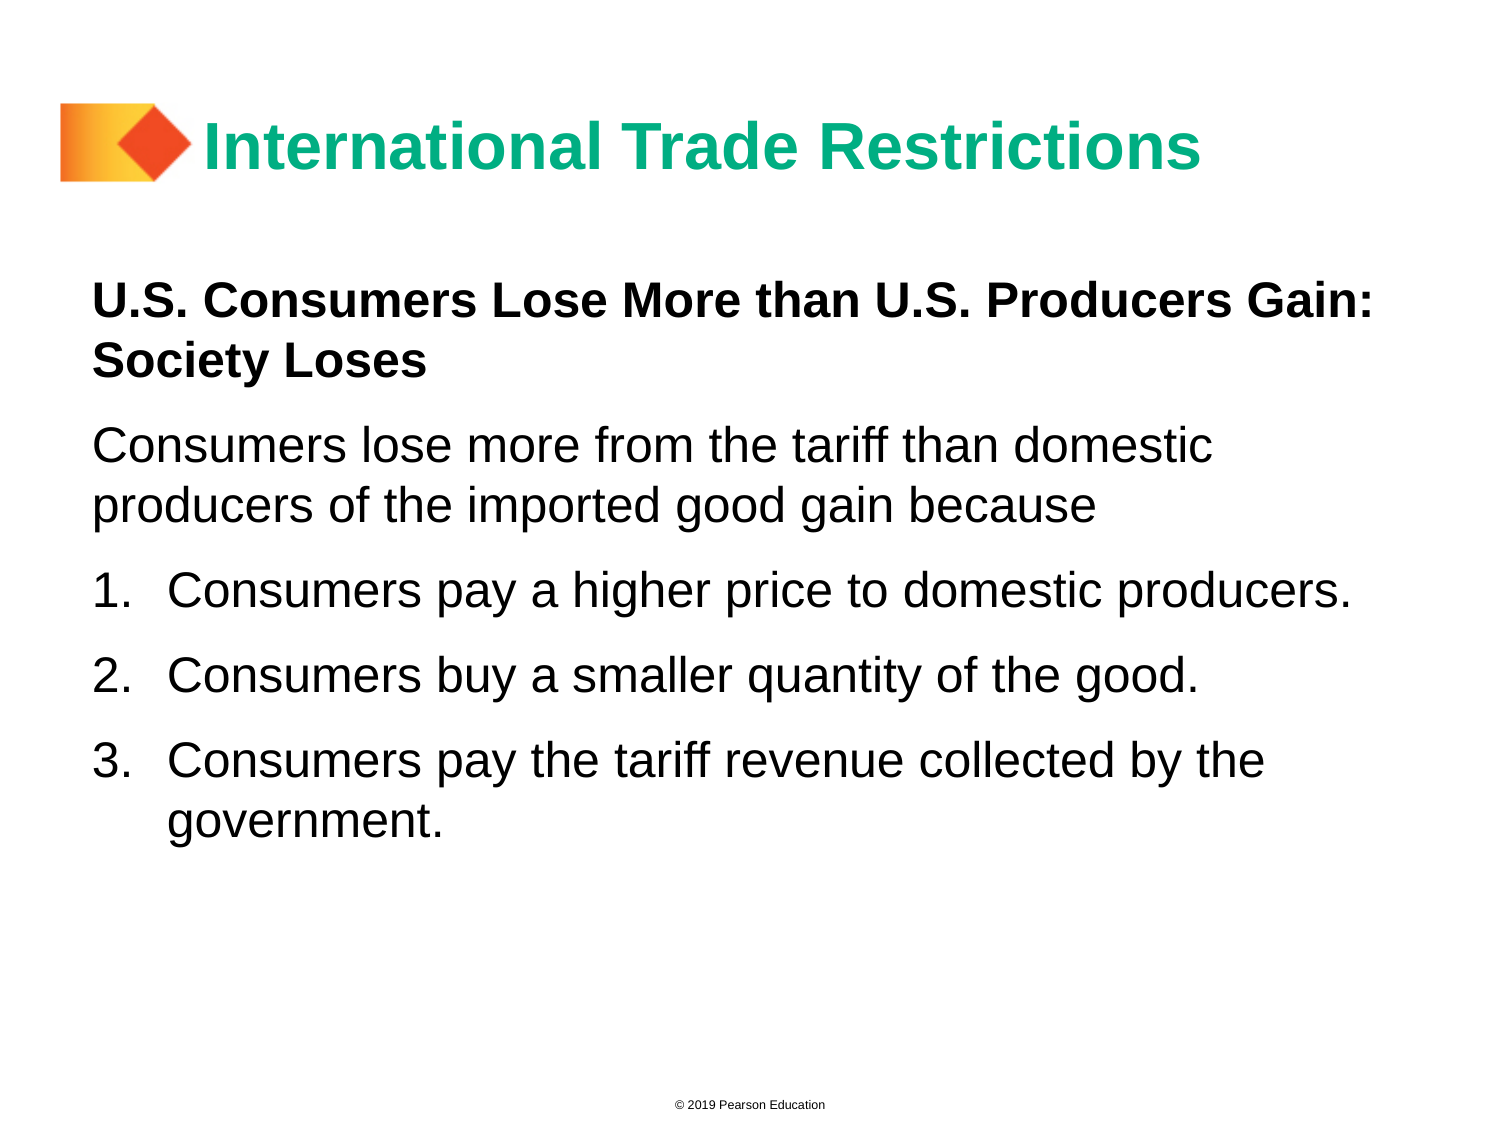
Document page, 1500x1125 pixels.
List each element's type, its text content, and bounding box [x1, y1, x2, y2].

picture [59, 102, 188, 184]
list U.S. Consumers Lose More than U.S. Producers Gain: Society Loses Consumers lose more from the tariff than domestic producers of the imported good gain because Consumers pay a higher price to domestic producers. Consumers buy a smaller quantity of the good. Consumers pay the tariff revenue collected by the government. [59, 259, 1410, 1003]
title International Trade Restrictions [188, 50, 1364, 236]
